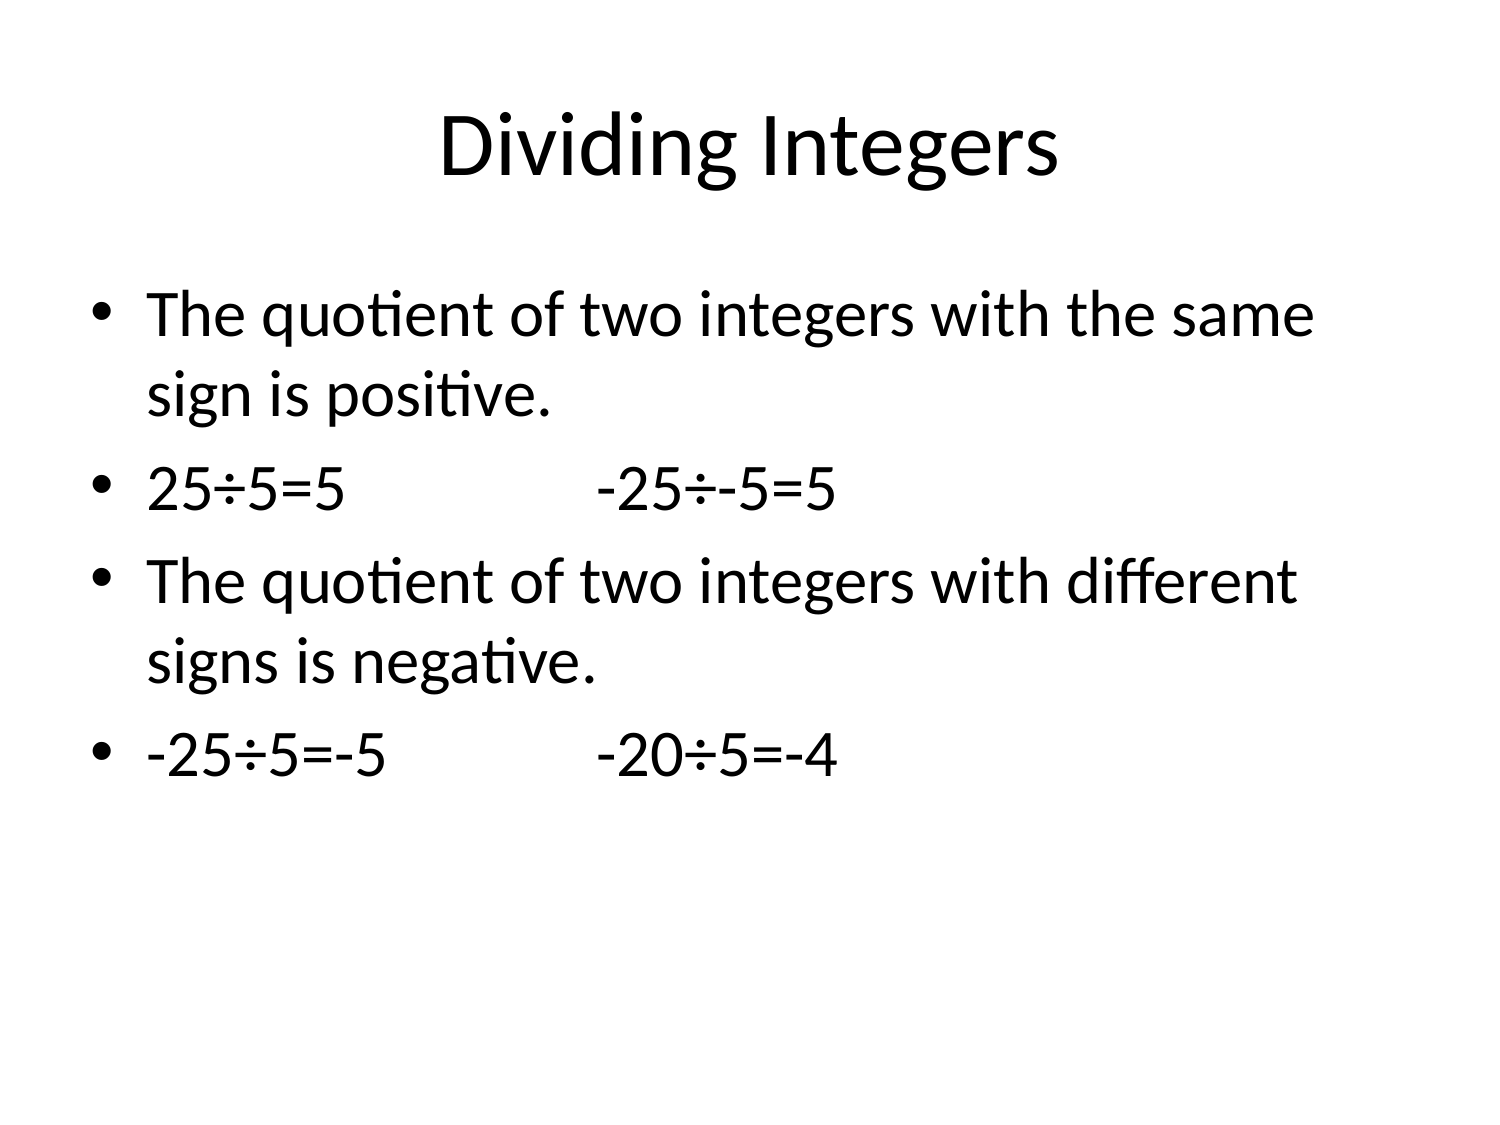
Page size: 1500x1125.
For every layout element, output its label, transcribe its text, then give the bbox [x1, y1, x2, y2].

list The quotient of two integers with the same sign is positive. 25÷5=5 -25÷-5=5 The quotient of two integers with different signs is negative. -25÷5=-5 -20÷5=-4 [75, 262, 1425, 1005]
title Dividing Integers [75, 45, 1425, 233]
